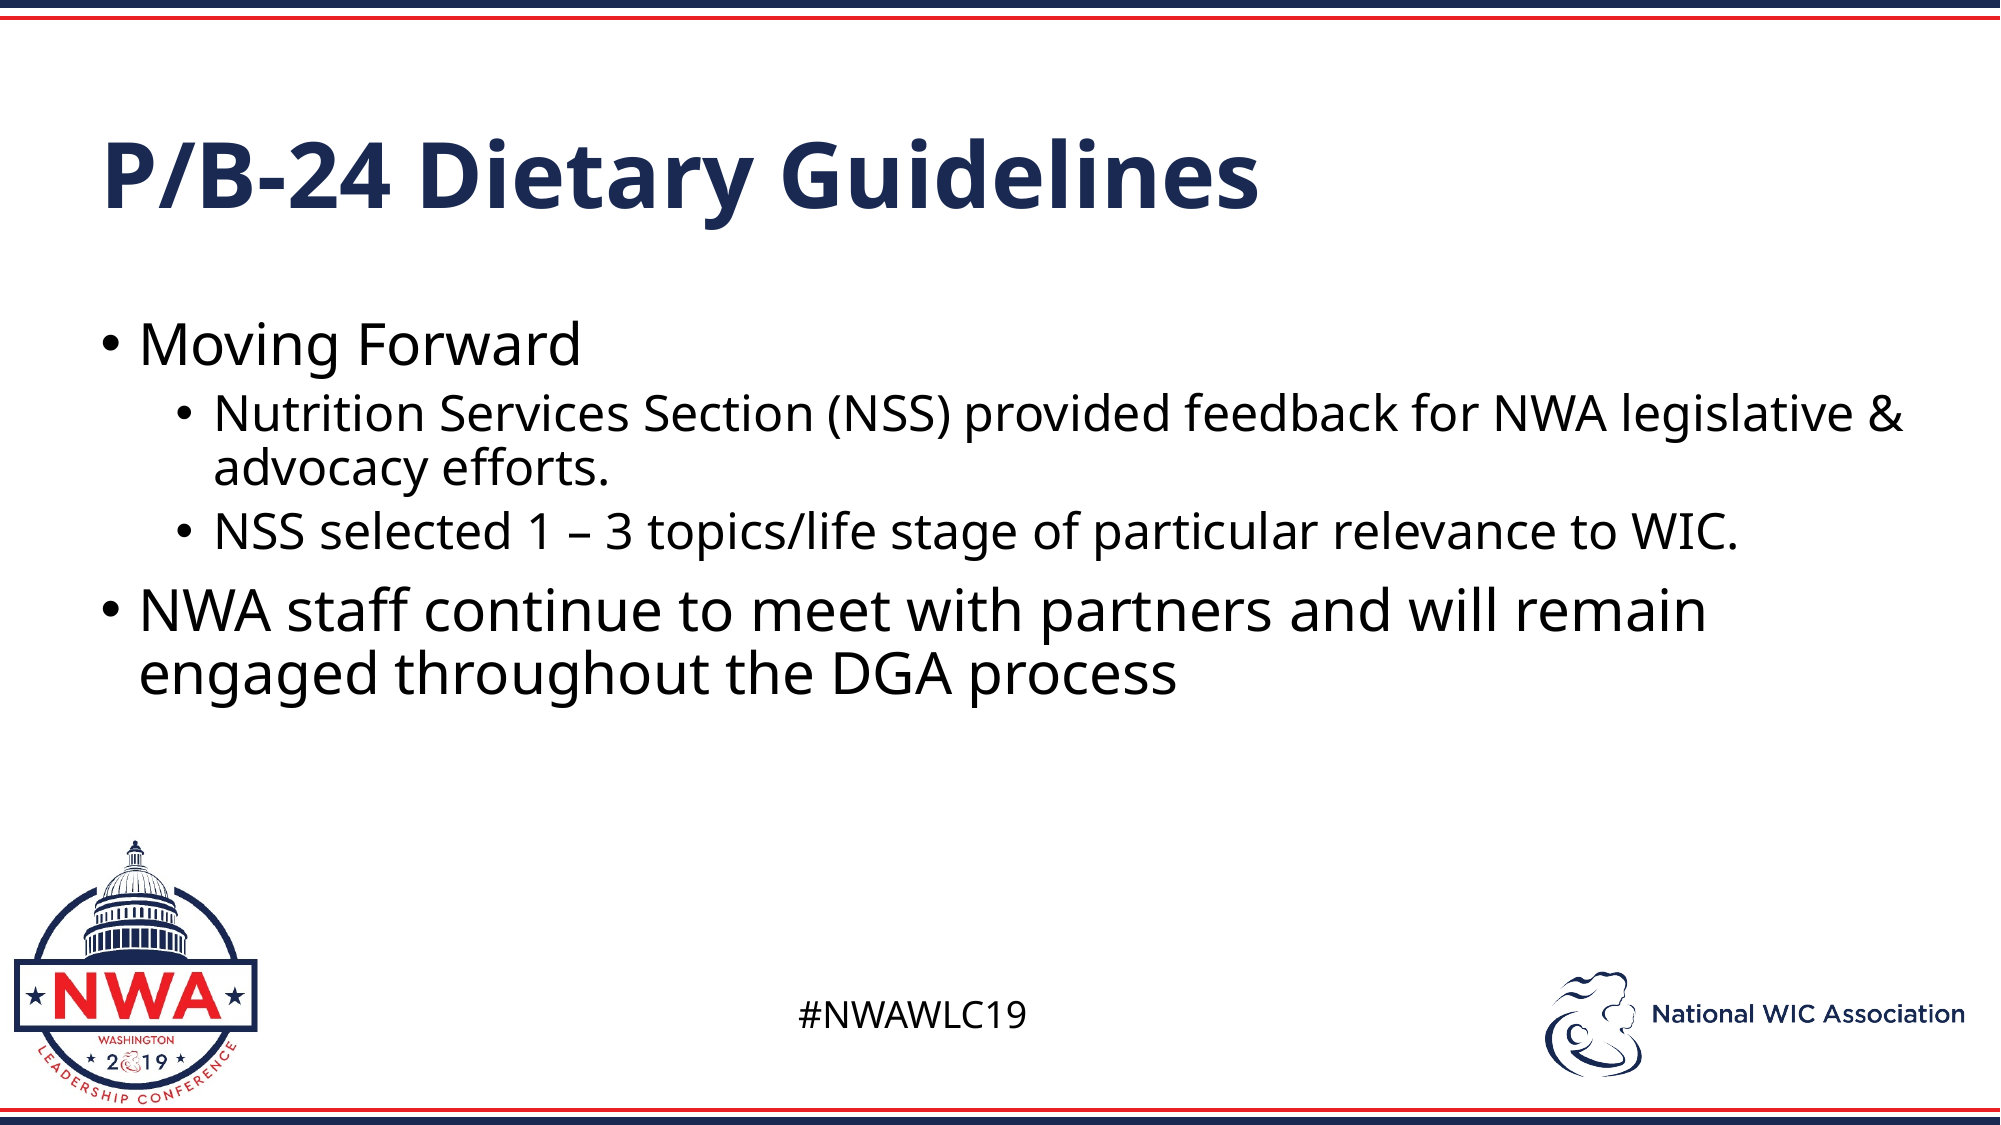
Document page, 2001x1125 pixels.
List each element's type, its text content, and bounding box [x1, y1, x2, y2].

picture [1543, 961, 1969, 1084]
picture [7, 836, 263, 1108]
list Moving Forward Nutrition Services Section (NSS) provided feedback for NWA legislative & advocacy efforts. NSS selected 1 – 3 topics/life stage of particular relevance to WIC. NWA staff continue to meet with partners and will remain engaged throughout the DGA process [85, 307, 1923, 848]
text_box P/B-24 Dietary Guidelines [85, 82, 1958, 275]
